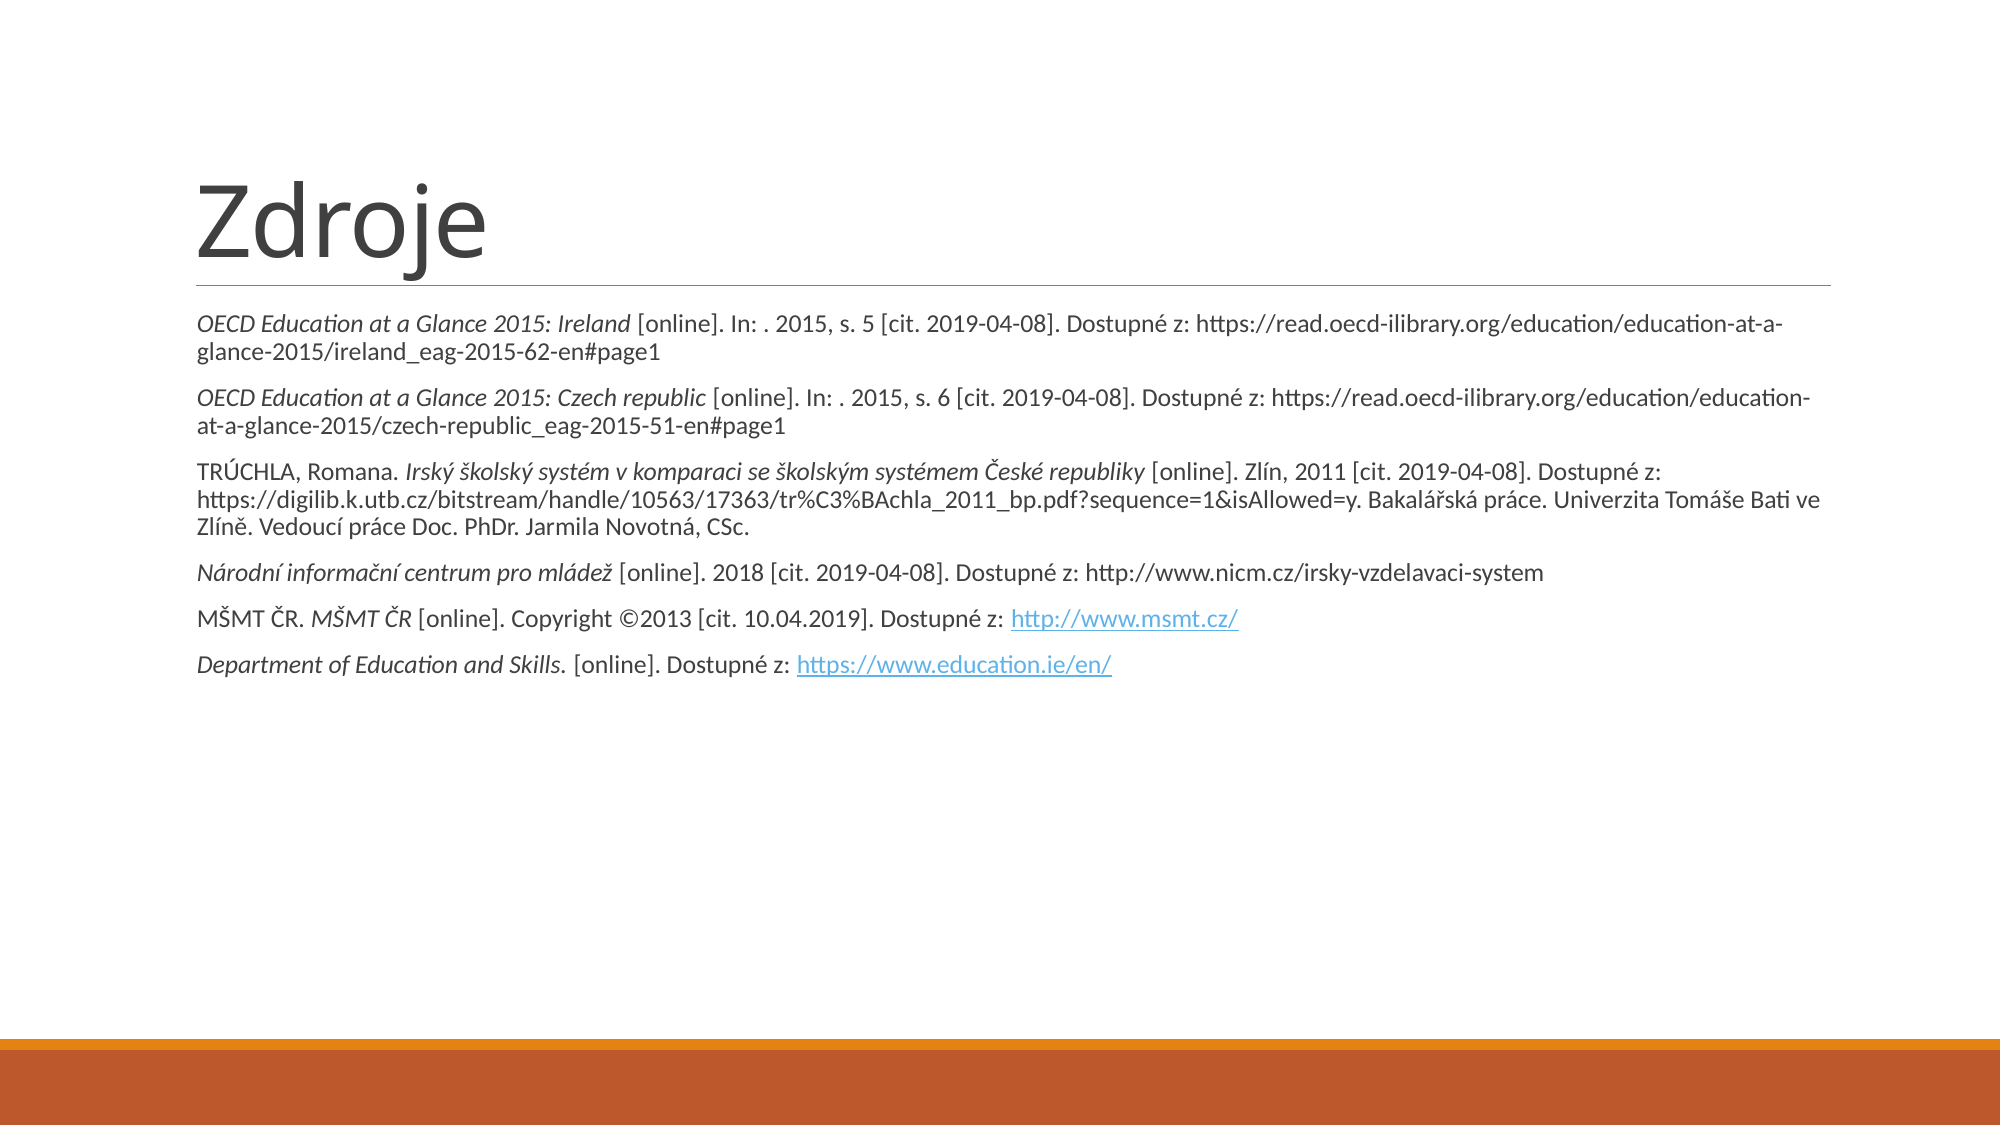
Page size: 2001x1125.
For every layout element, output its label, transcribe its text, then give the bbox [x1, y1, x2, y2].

list OECD Education at a Glance 2015: Ireland [online]. In: . 2015, s. 5 [cit. 2019-04-08]. Dostupné z: https://read.oecd-ilibrary.org/education/education-at-a-glance-2015/ireland_eag-2015-62-en#page1 OECD Education at a Glance 2015: Czech republic [online]. In: . 2015, s. 6 [cit. 2019-04-08]. Dostupné z: https://read.oecd-ilibrary.org/education/education-at-a-glance-2015/czech-republic_eag-2015-51-en#page1 TRÚCHLA, Romana. Irský školský systém v komparaci se školským systémem České republiky [online]. Zlín, 2011 [cit. 2019-04-08]. Dostupné z: https://digilib.k.utb.cz/bitstream/handle/10563/17363/tr%C3%BAchla_2011_bp.pdf?sequence=1&isAllowed=y. Bakalářská práce. Univerzita Tomáše Bati ve Zlíně. Vedoucí práce Doc. PhDr. Jarmila Novotná, CSc. Národní informační centrum pro mládež [online]. 2018 [cit. 2019-04-08]. Dostupné z: http://www.nicm.cz/irsky-vzdelavaci-system MŠMT ČR. MŠMT ČR [online]. Copyright ©2013 [cit. 10.04.2019]. Dostupné z: http://www.msmt.cz/ Department of Education and Skills. [online]. Dostupné z: https://www.education.ie/en/ [180, 302, 1830, 963]
title Zdroje [180, 47, 1830, 285]
